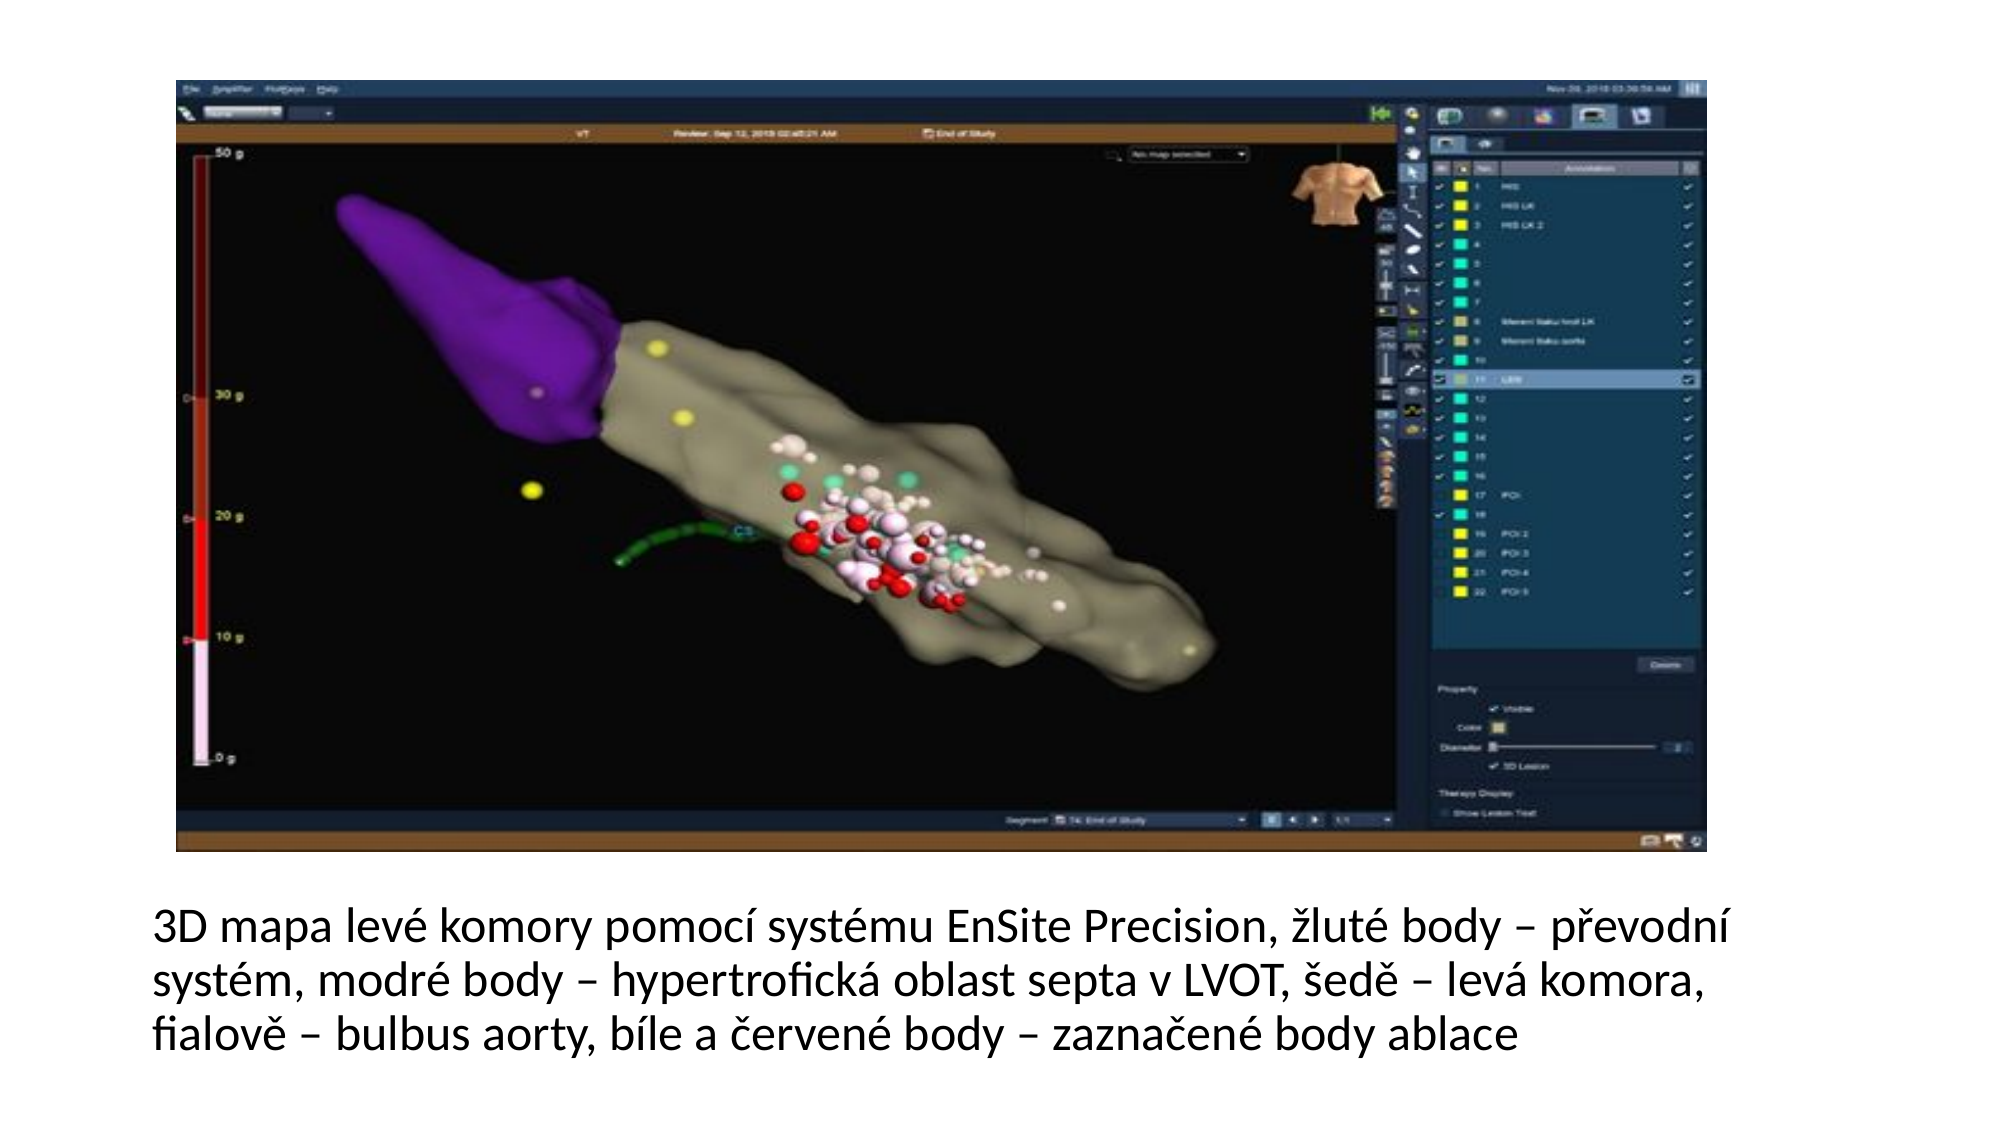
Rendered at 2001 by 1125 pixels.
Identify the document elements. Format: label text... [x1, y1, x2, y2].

list 3D mapa levé komory pomocí systému EnSite Precision, žluté body – převodní systém, modré body – hypertrofická oblast septa v LVOT, šedě – levá komora, fialově – bulbus aorty, bíle a červené body – zaznačené body ablace [137, 299, 1863, 1108]
picture [176, 80, 1707, 852]
